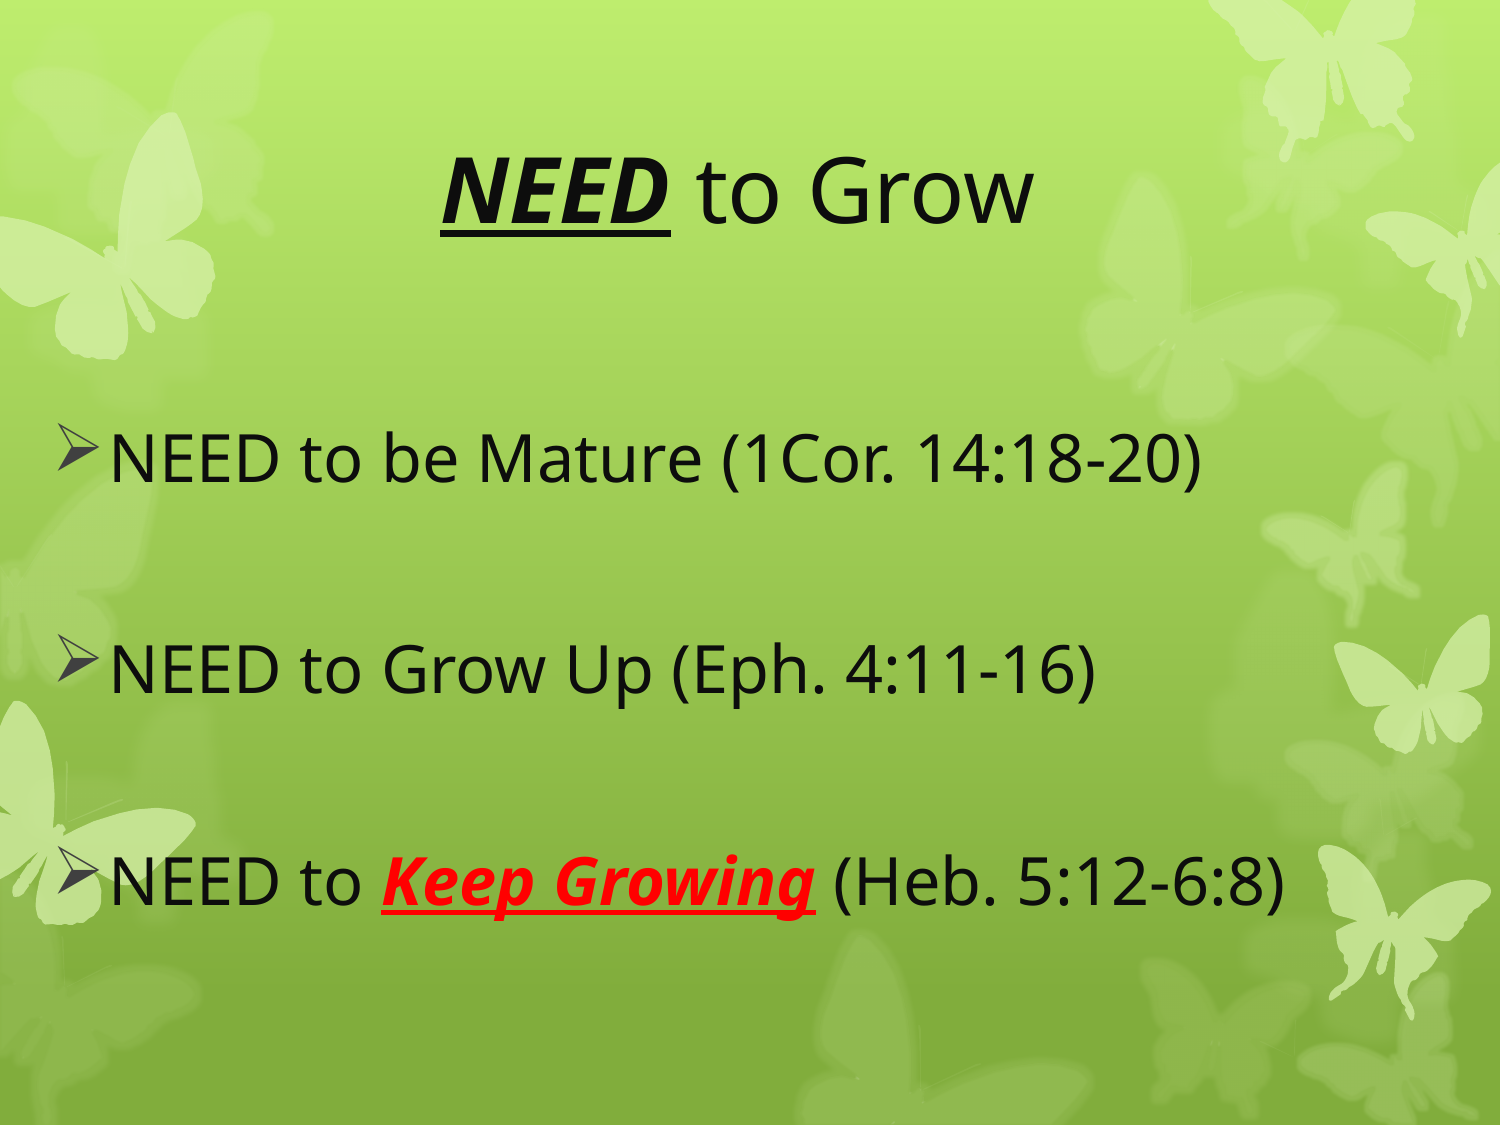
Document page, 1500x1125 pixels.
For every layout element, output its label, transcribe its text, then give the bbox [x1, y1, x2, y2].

title NEED to Grow [165, 110, 1335, 263]
list NEED to be Mature (1Cor. 14:18-20) NEED to Grow Up (Eph. 4:11-16) NEED to Keep Growing (Heb. 5:12-6:8) [37, 296, 1450, 1038]
